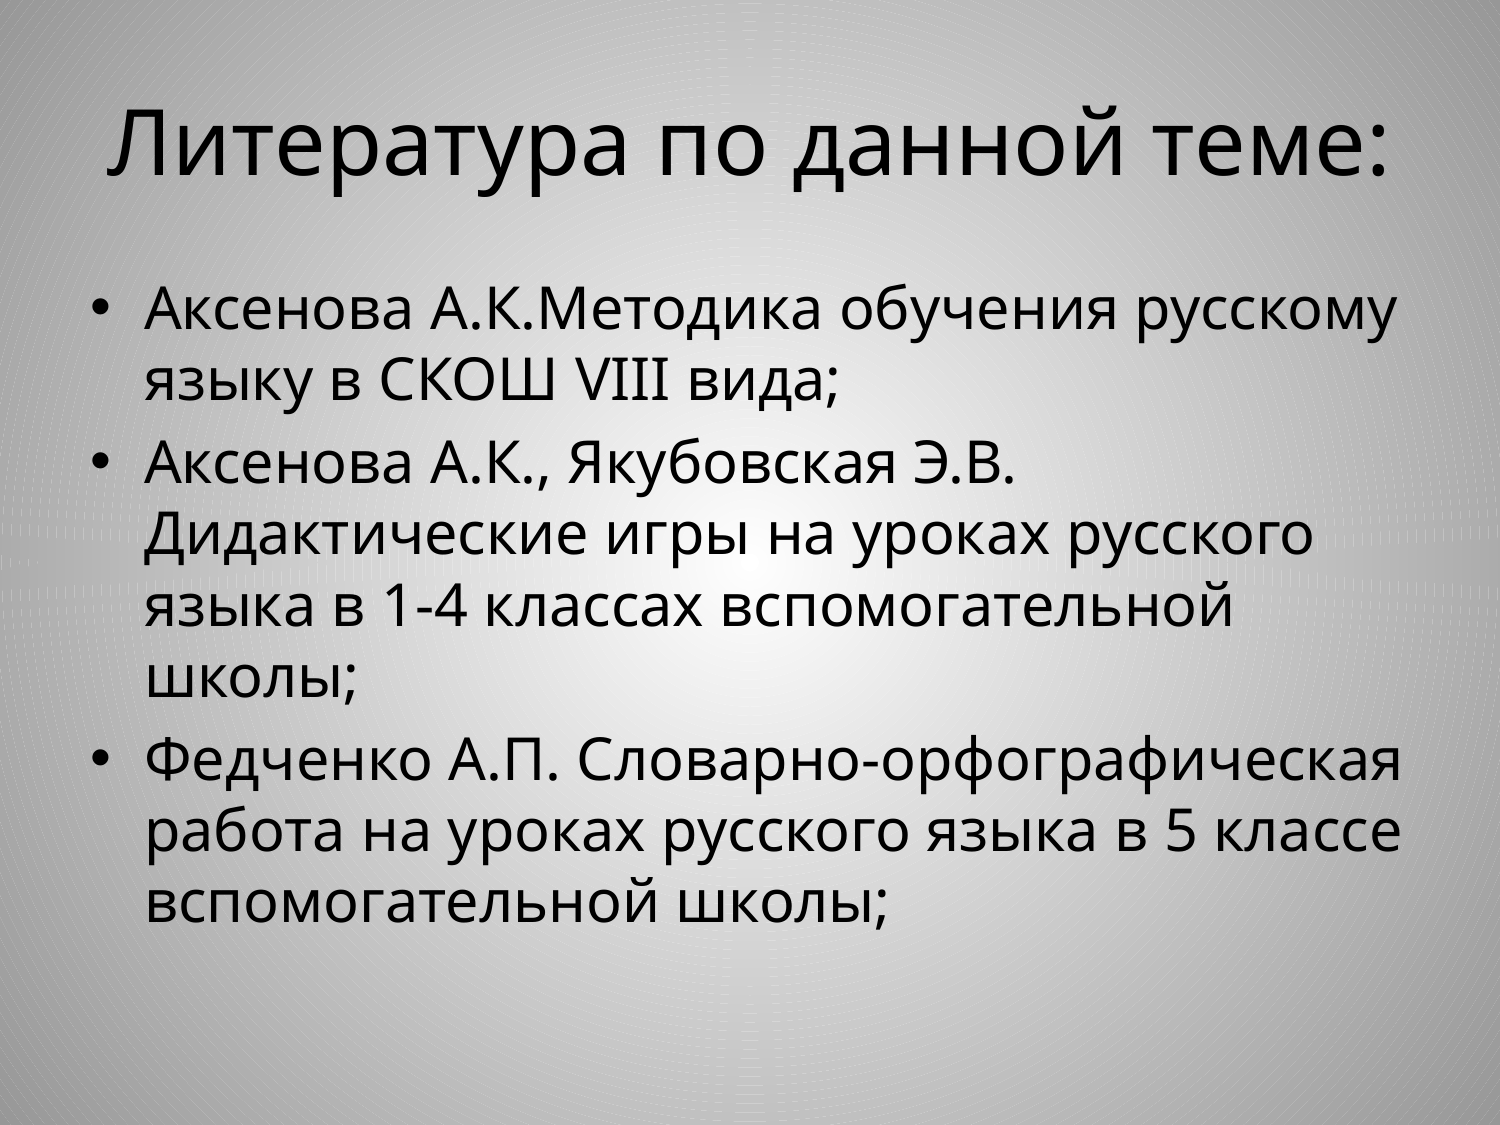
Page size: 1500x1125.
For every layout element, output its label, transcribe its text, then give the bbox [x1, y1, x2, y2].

list Аксенова А.К.Методика обучения русскому языку в СКОШ VIII вида; Аксенова А.К., Якубовская Э.В. Дидактические игры на уроках русского языка в 1-4 классах вспомогательной школы; Федченко А.П. Словарно-орфографическая работа на уроках русского языка в 5 классе вспомогательной школы; [75, 262, 1425, 1005]
title Литература по данной теме: [75, 45, 1425, 233]
